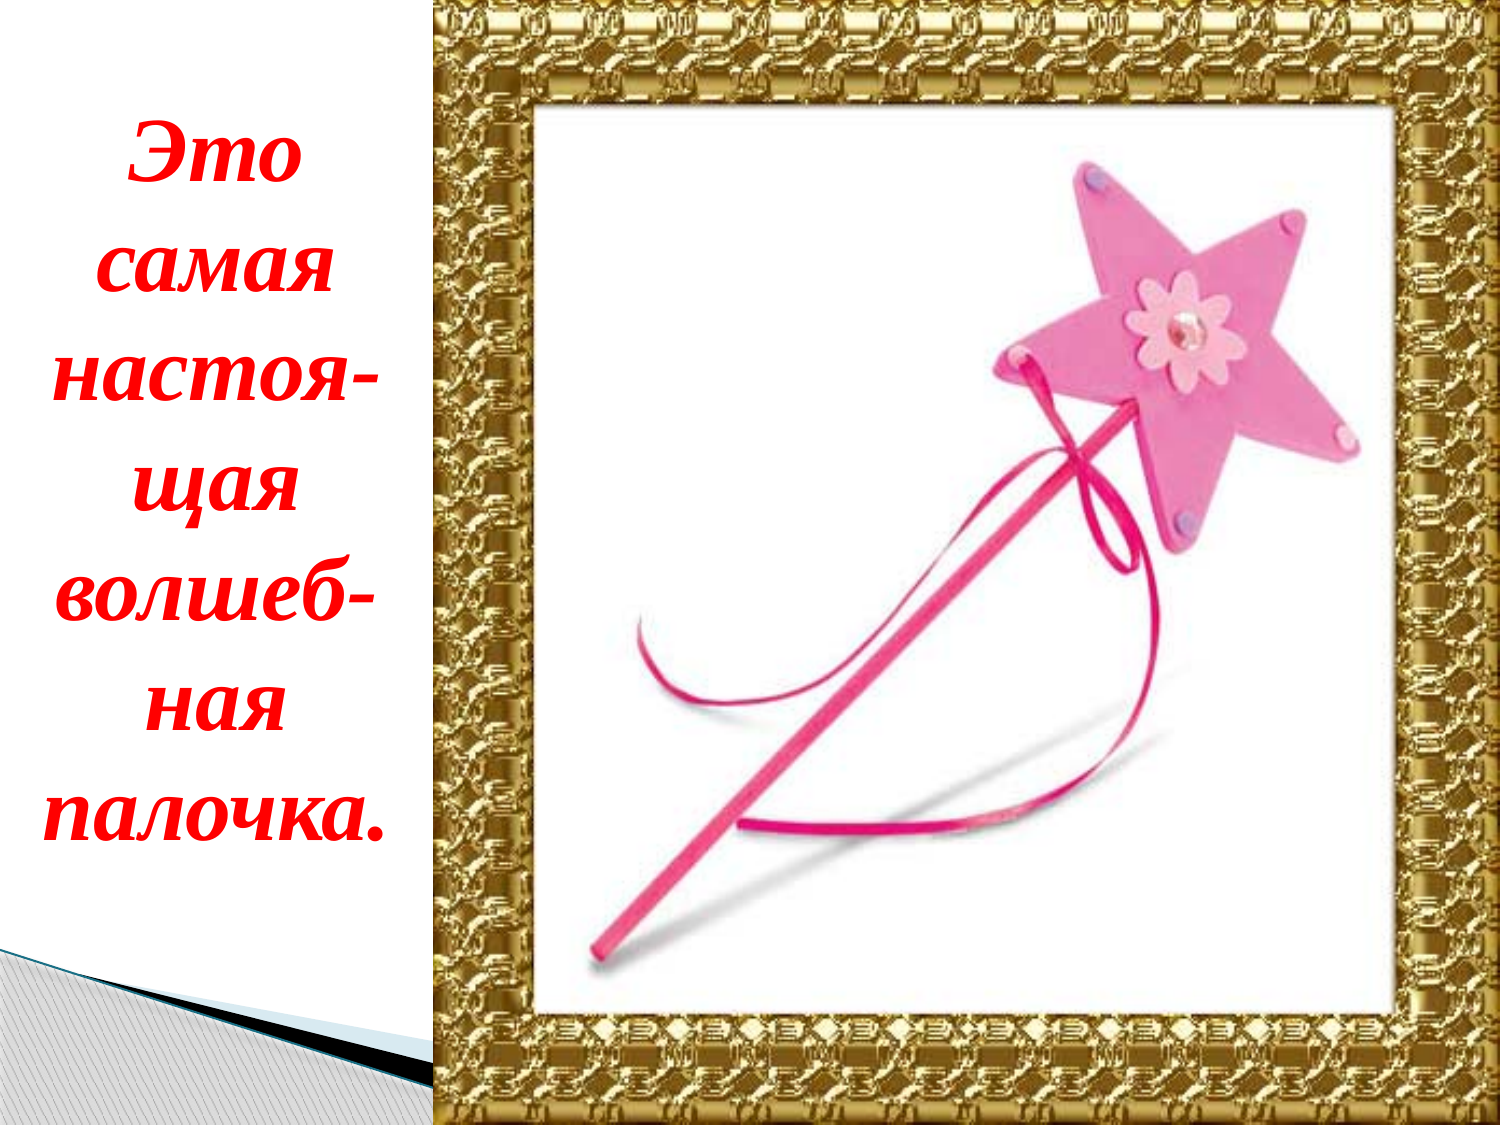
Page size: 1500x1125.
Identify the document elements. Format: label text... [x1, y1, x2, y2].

text_box Это самая настоя-щая волшеб-ная палочка. [0, 81, 427, 867]
picture [433, 0, 1500, 1125]
